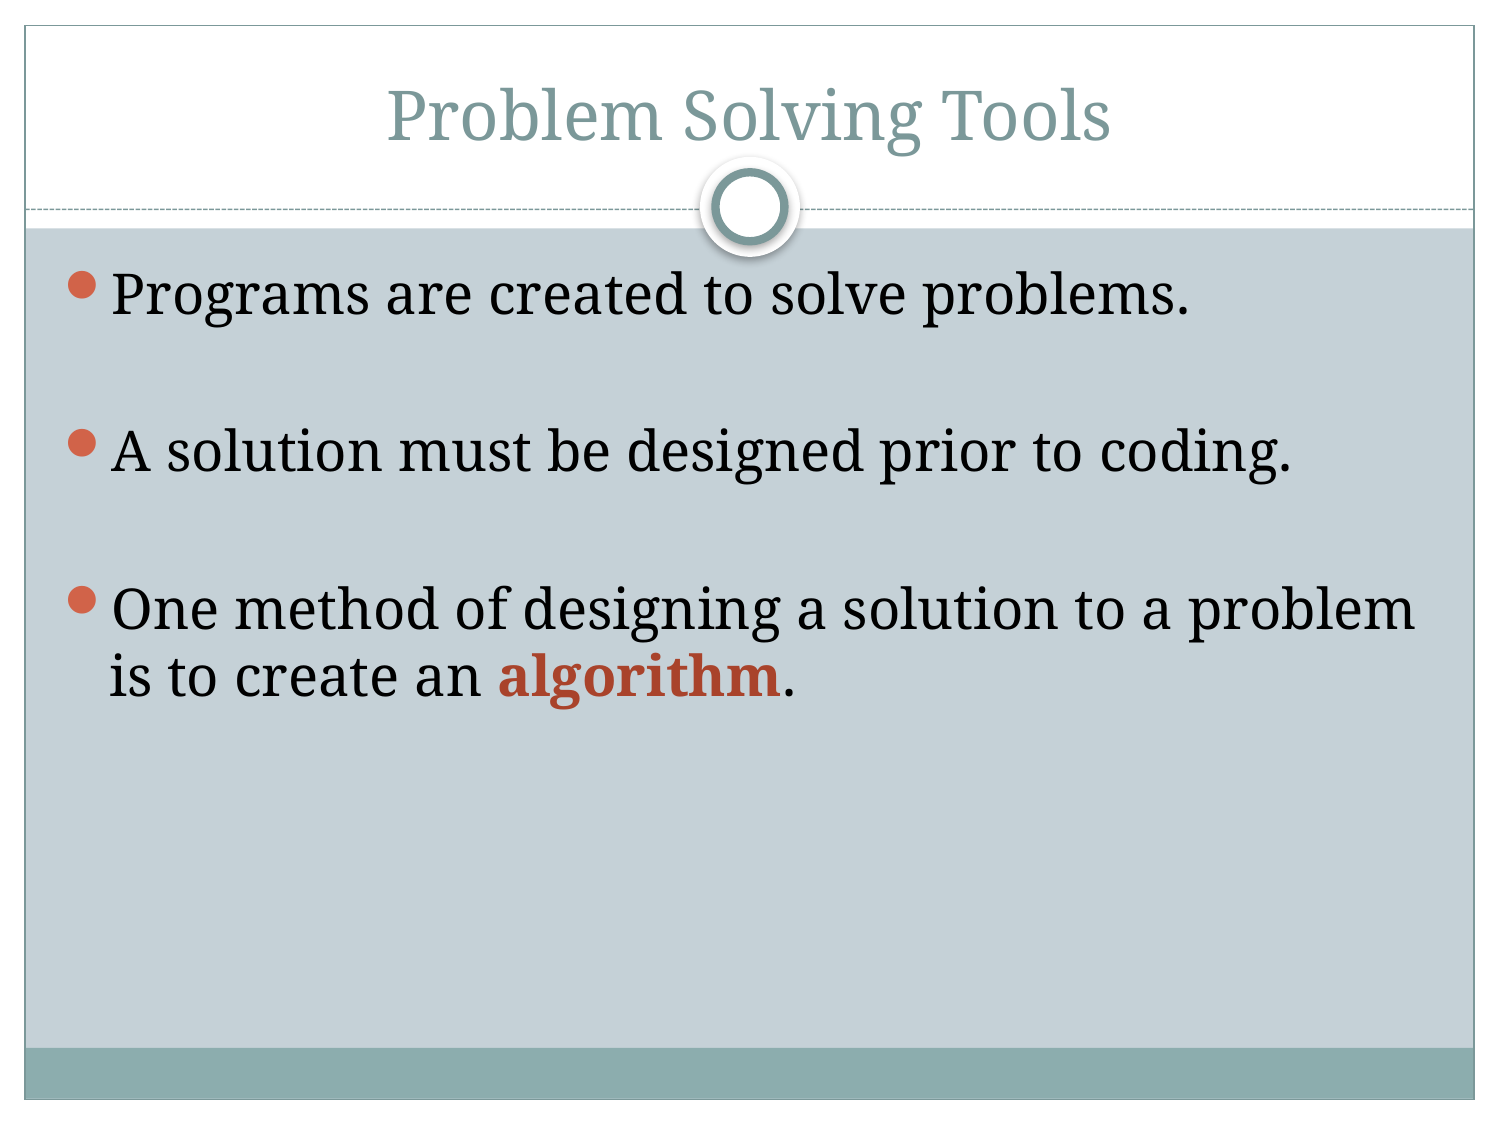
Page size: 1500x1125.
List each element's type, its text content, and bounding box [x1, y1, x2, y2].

list Programs are created to solve problems. A solution must be designed prior to coding. One method of designing a solution to a problem is to create an algorithm. [49, 250, 1445, 1001]
title Problem Solving Tools [49, 37, 1450, 162]
